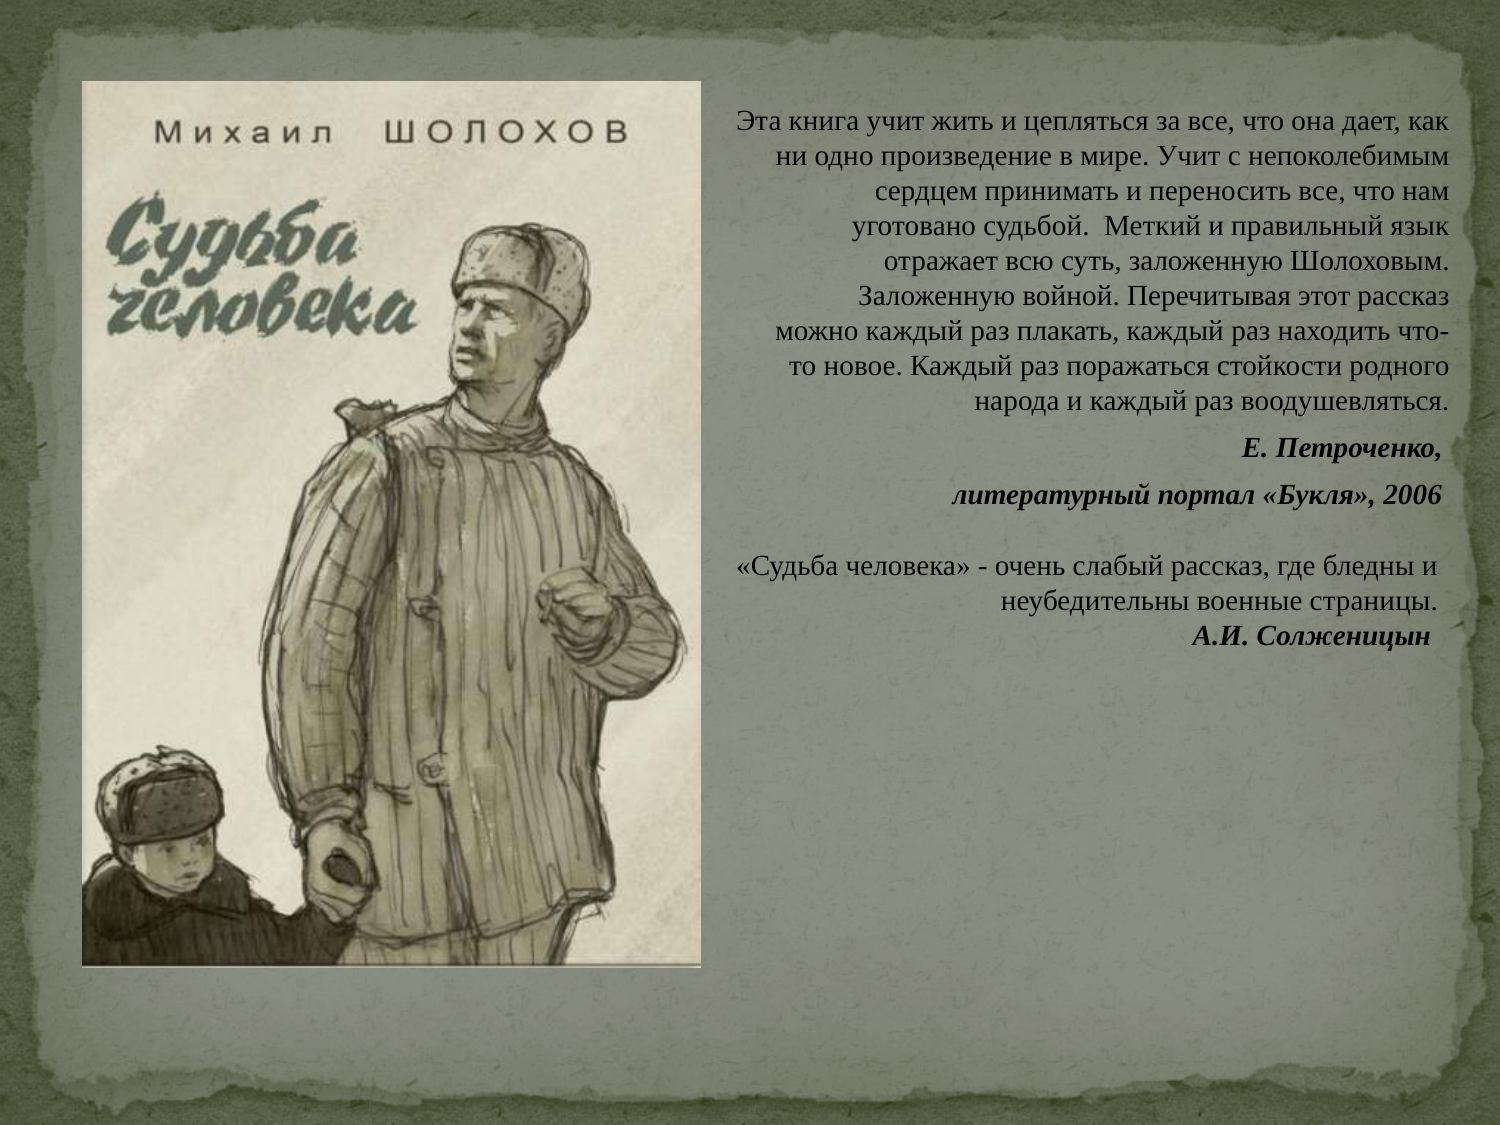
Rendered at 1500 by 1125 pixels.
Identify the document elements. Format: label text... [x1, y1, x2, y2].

list Эта книга учит жить и цепляться за все, что она дает, как ни одно произведение в мире. Учит с непоколебимым сердцем принимать и переносить все, что нам уготовано судьбой. Меткий и правильный язык отражает всю суть, заложенную Шолоховым. Заложенную войной. Перечитывая этот рассказ можно каждый раз плакать, каждый раз находить что-то новое. Каждый раз поражаться стойкости родного народа и каждый раз воодушевляться. Е. Петроченко, литературный портал «Букля», 2006 [714, 93, 1466, 540]
text_box «Судьба человека» - очень слабый рассказ, где бледны и неубедительны военные страницы. А.И. Солженицын [711, 538, 1453, 659]
picture [82, 81, 701, 968]
